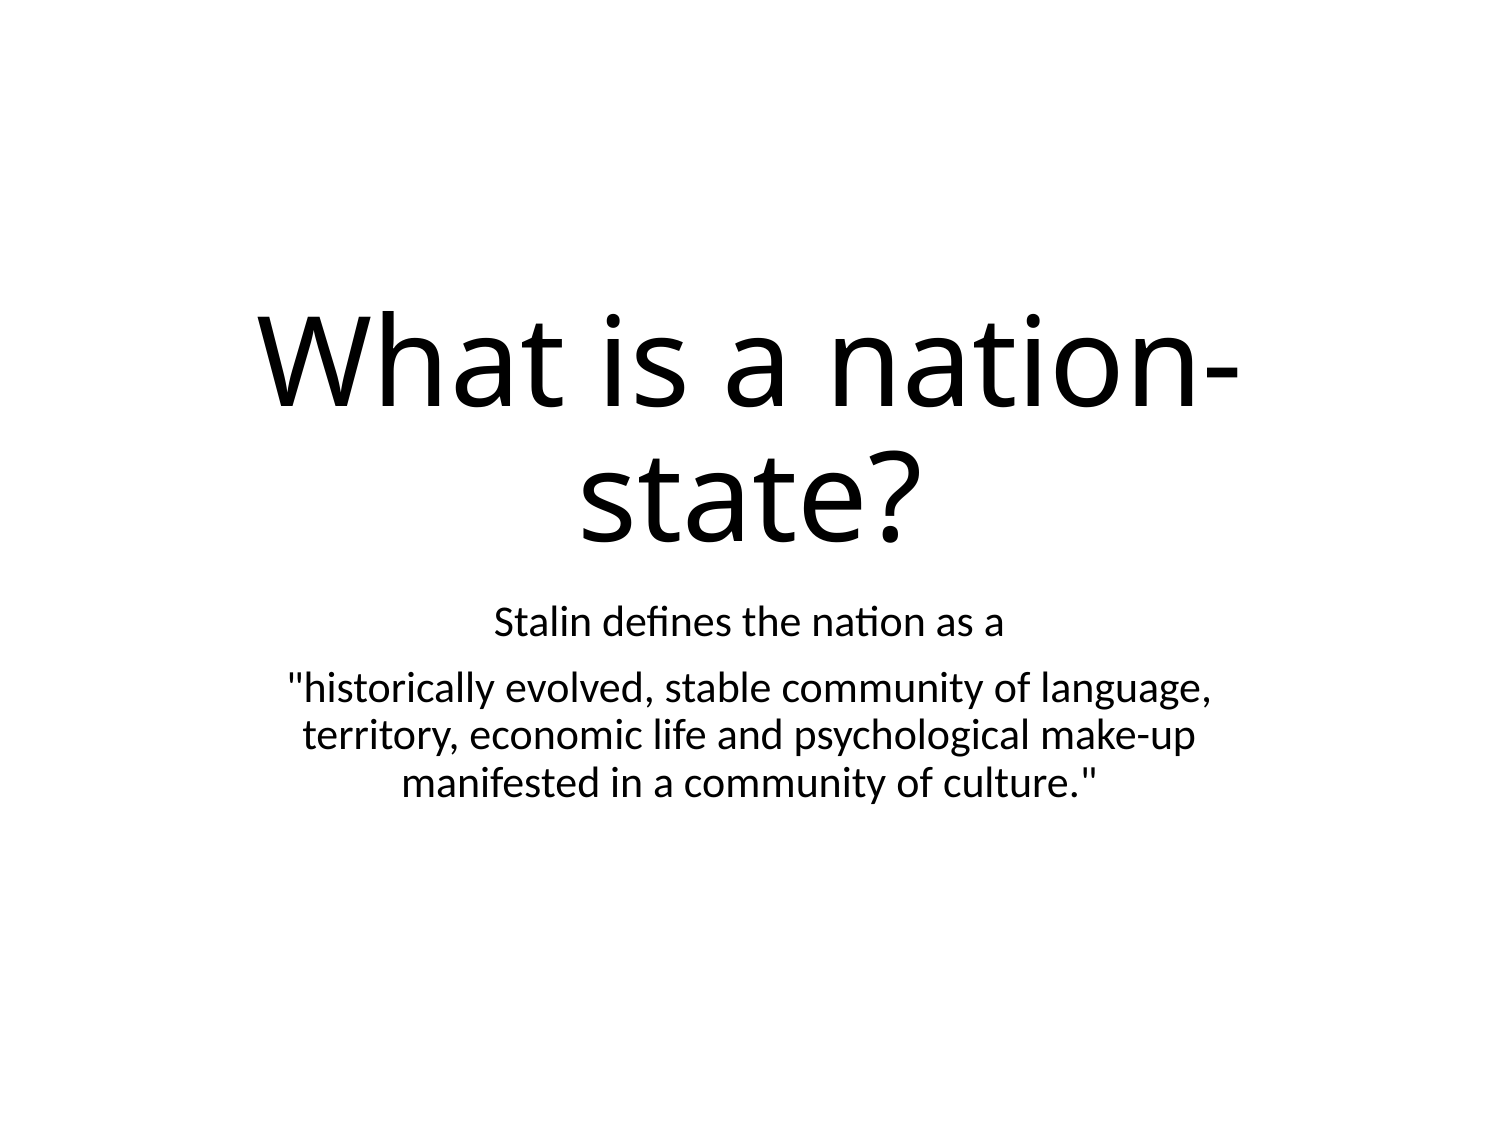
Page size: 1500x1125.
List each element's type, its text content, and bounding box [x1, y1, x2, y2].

subtitle Stalin defines the nation as a "historically evolved, stable community of language, territory, economic life and psychological make-up manifested in a community of culture." [187, 590, 1313, 863]
title What is a nation-state? [112, 184, 1388, 576]
